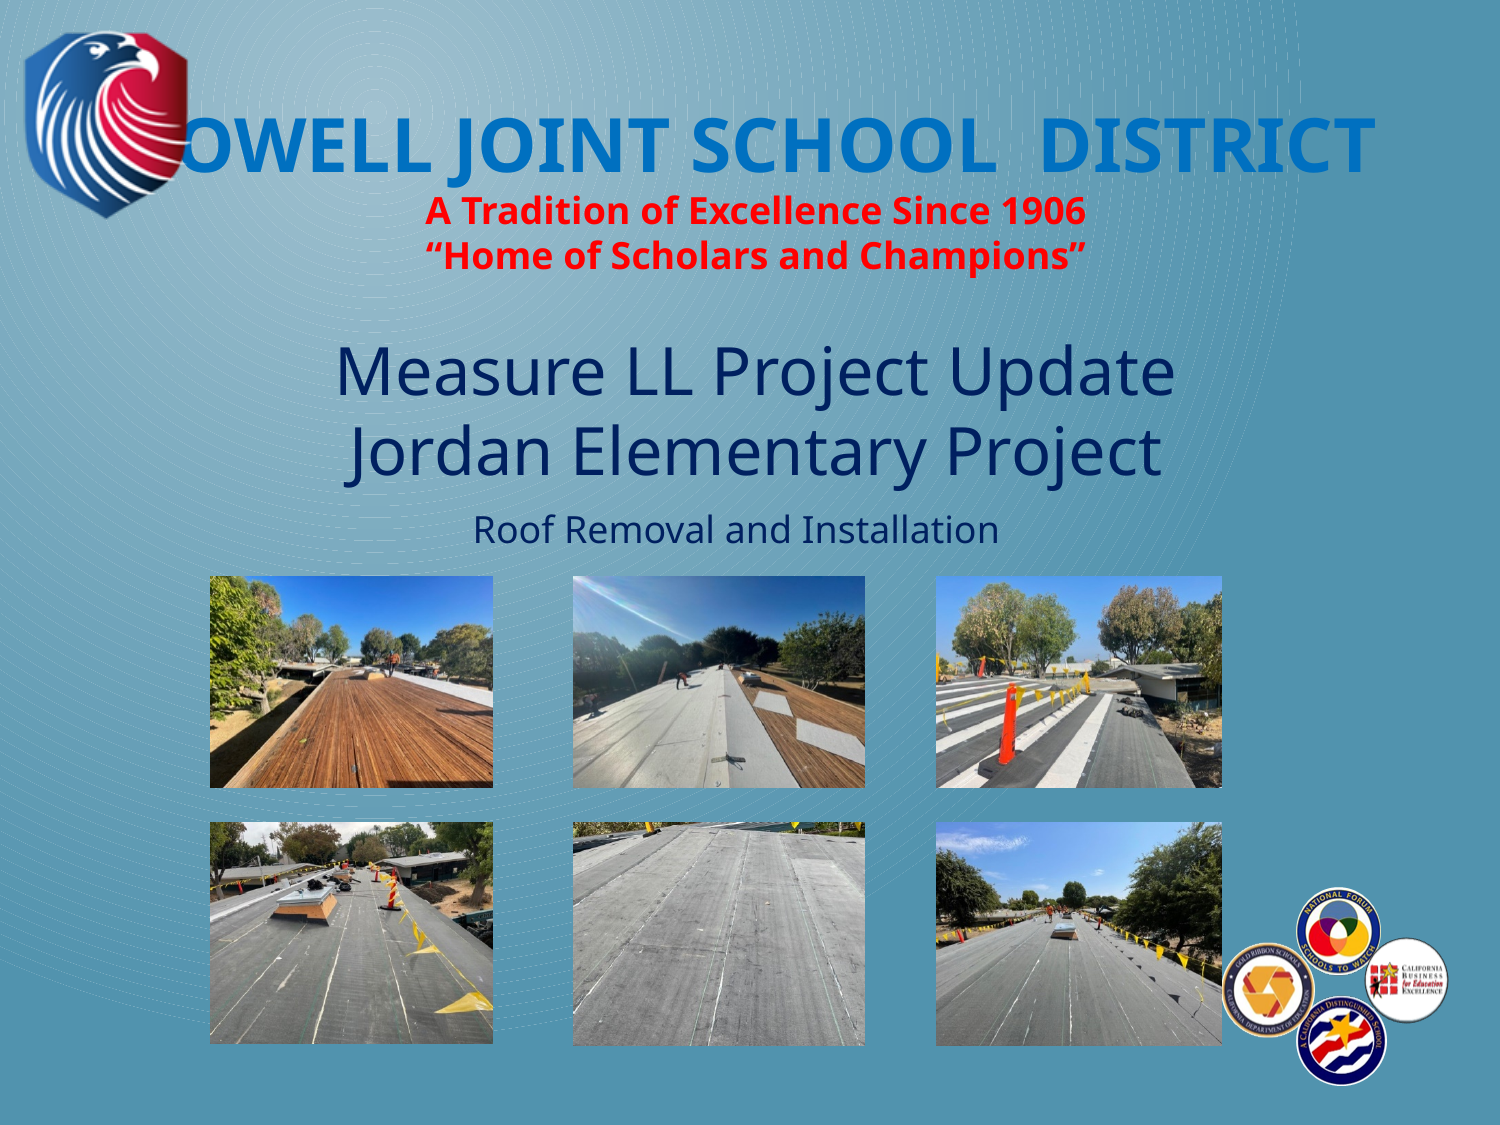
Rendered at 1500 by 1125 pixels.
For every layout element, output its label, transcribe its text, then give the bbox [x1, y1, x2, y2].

picture [935, 822, 1451, 1086]
text_box Roof Removal and Installation [210, 498, 1263, 559]
picture [935, 576, 1222, 789]
picture [210, 822, 493, 1045]
text_box Measure LL Project Update Jordan Elementary Project [124, 241, 1388, 497]
text_box LOWELL JOINT SCHOOL DISTRICT A Tradition of Excellence Since 1906 “Home of Scholars and Champions” [62, 89, 1450, 285]
picture [572, 822, 865, 1047]
picture [210, 576, 493, 789]
picture [572, 576, 865, 789]
picture [12, 19, 201, 229]
